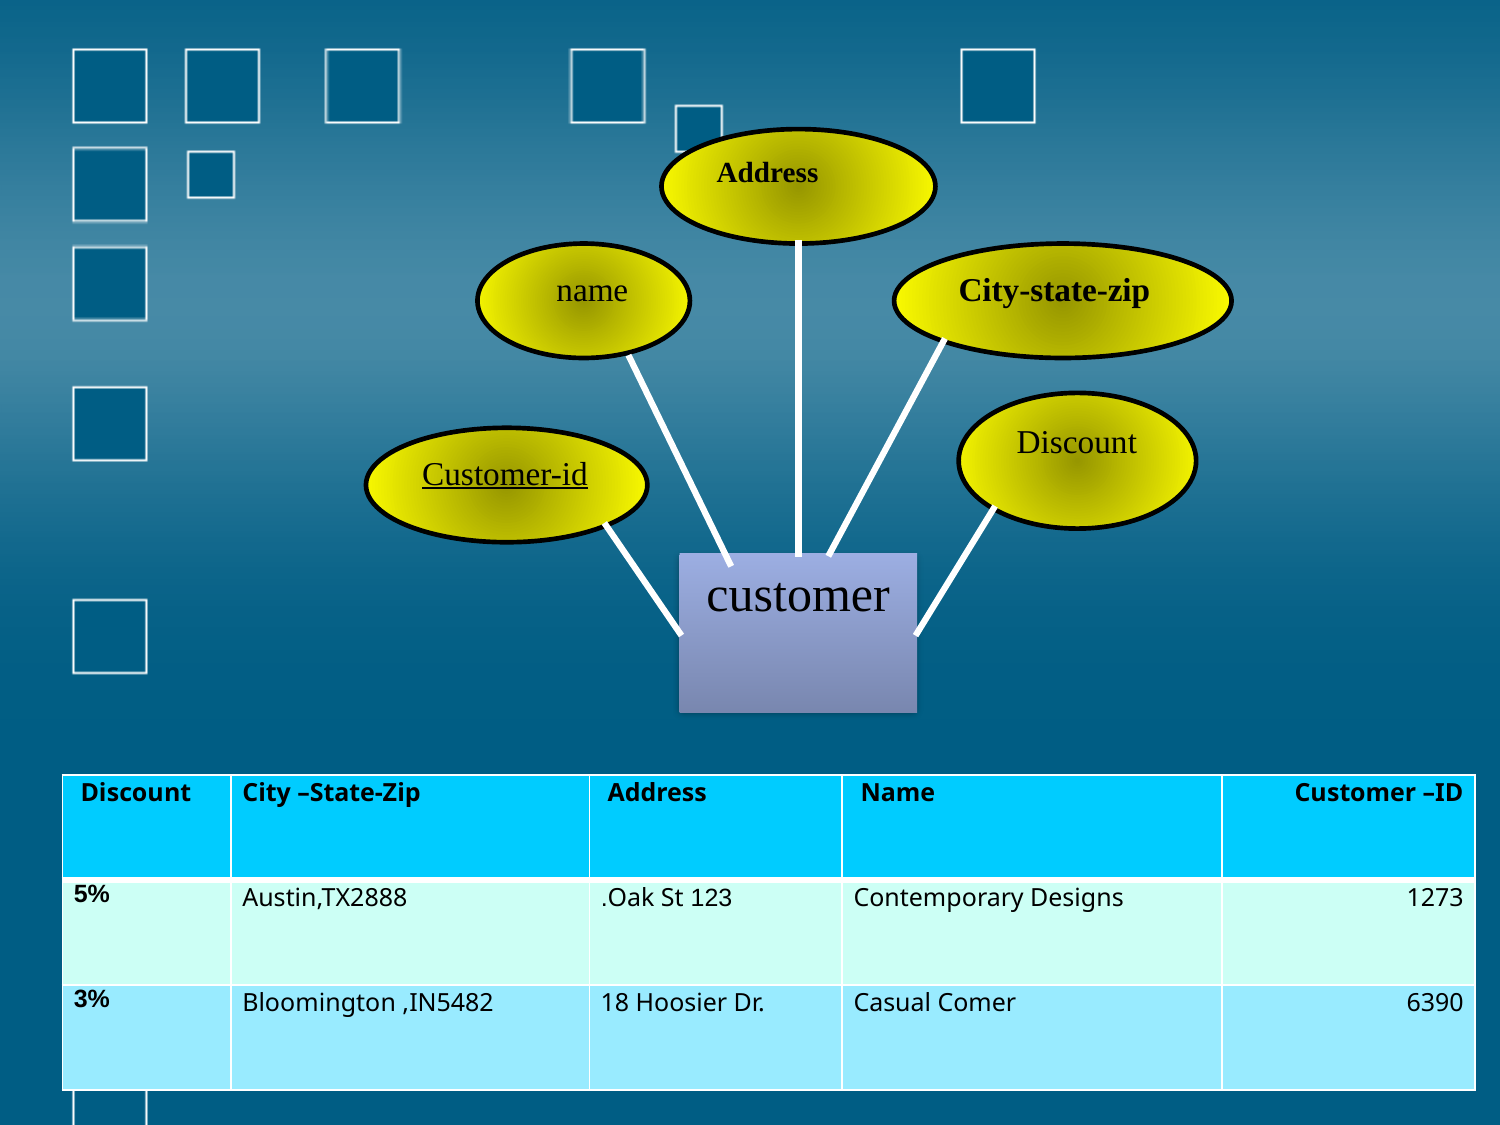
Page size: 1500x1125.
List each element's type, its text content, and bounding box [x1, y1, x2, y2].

table_cell Bloomington ,IN5482 [232, 986, 589, 1089]
table_cell Austin,TX2888 [232, 883, 589, 984]
table_header Name [843, 776, 1221, 877]
table_header Customer –ID [1223, 776, 1474, 877]
table_header City –State-Zip [232, 776, 589, 877]
table_cell Contemporary Designs [843, 883, 1221, 984]
table_cell 5% [63, 883, 230, 984]
table_cell 3% [63, 986, 230, 1089]
table_cell 123 Oak St. [590, 883, 841, 984]
picture [72, 599, 147, 674]
table_cell 18 Hoosier Dr. [590, 986, 841, 1089]
table_cell Casual Comer [843, 986, 1221, 1089]
table_header Discount [63, 776, 230, 877]
table_cell 6390 [1223, 986, 1474, 1089]
table_cell 1273 [1223, 883, 1474, 984]
table_header Address [590, 776, 841, 877]
picture [0, 11, 1500, 578]
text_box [365, 128, 1232, 713]
